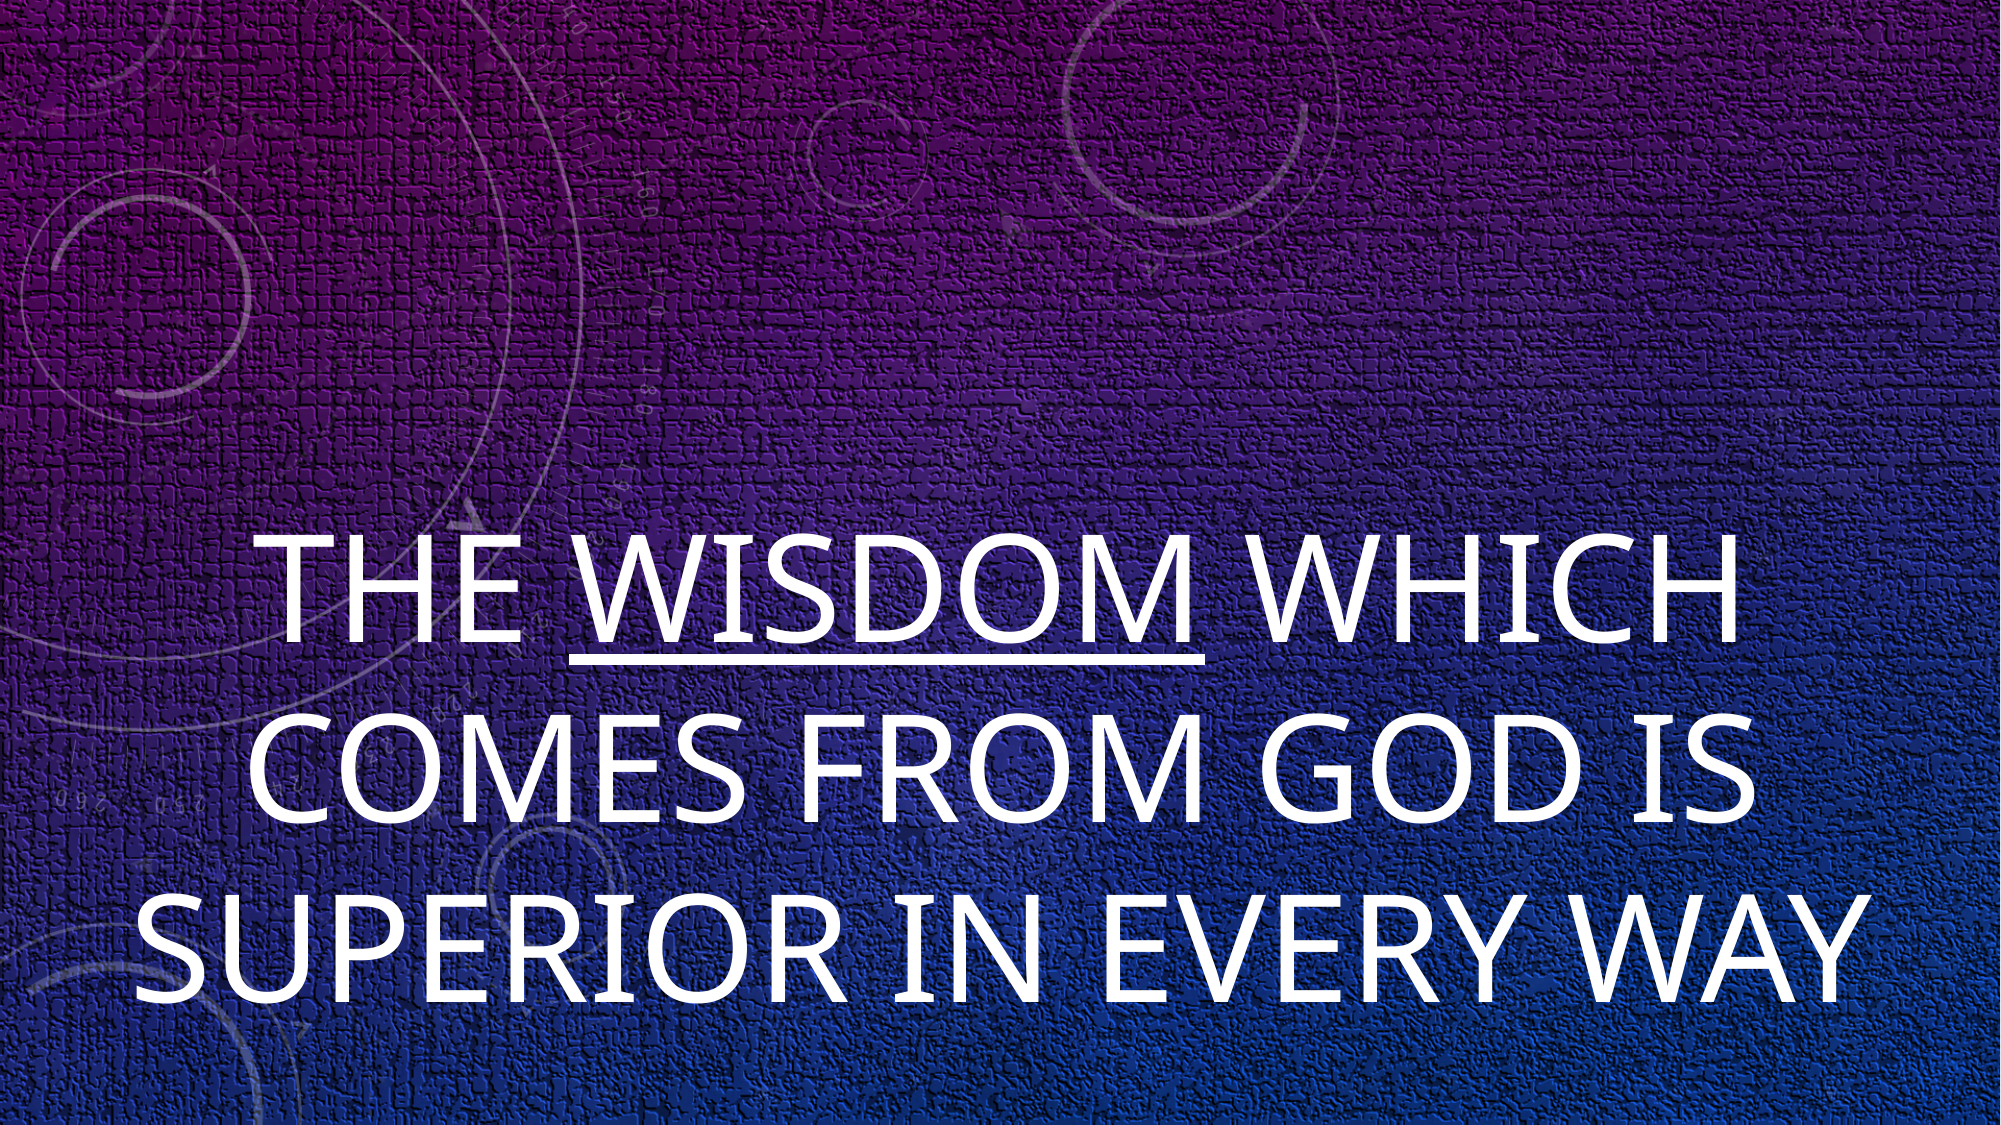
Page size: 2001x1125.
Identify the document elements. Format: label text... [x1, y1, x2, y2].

title THE WISDOM WHICH COMES FROM GOD IS SUPERIOR IN EVERY WAY [26, 112, 1977, 1041]
picture [0, 0, 2001, 1125]
